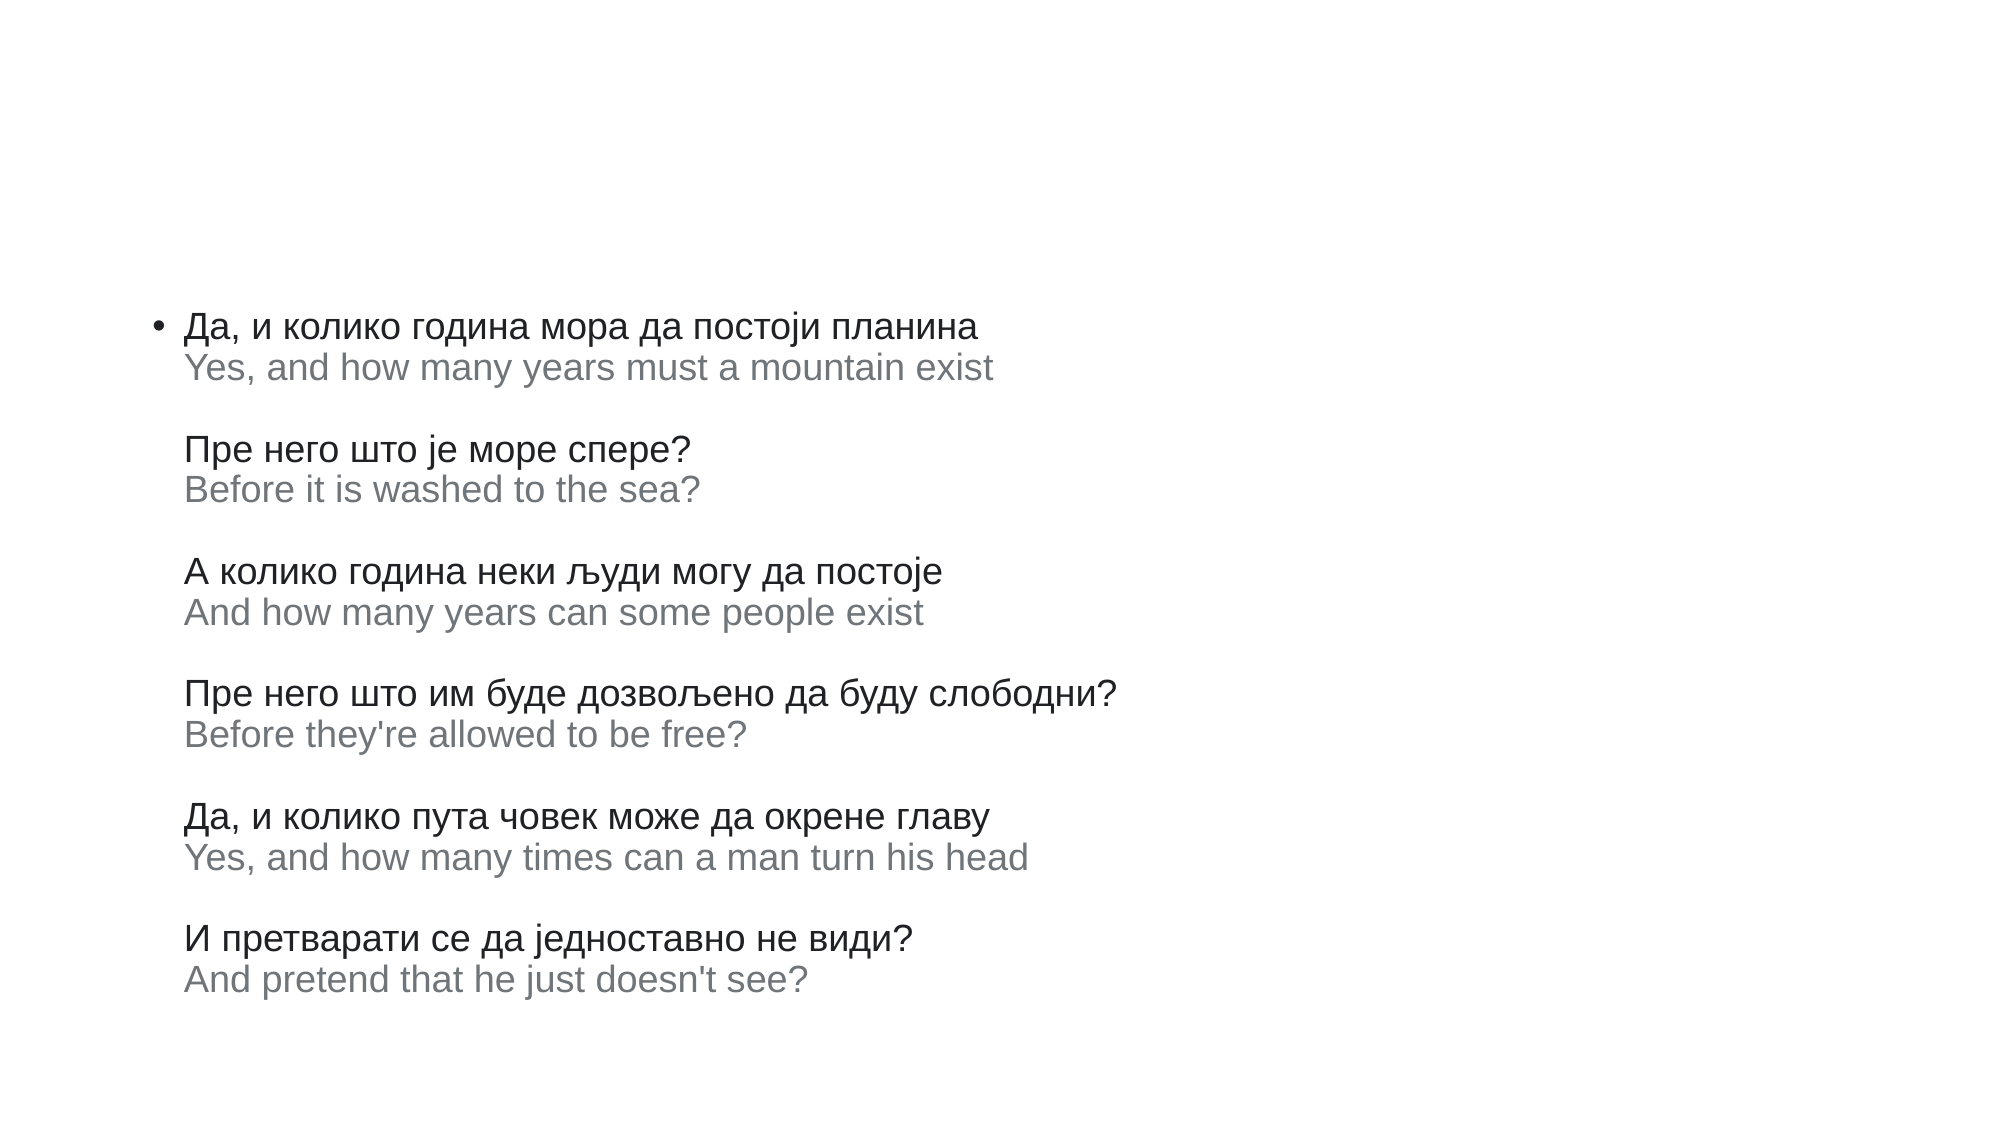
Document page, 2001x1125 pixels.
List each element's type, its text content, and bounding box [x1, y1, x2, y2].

list Да, и колико година мора да постоји планина Yes, and how many years must a mountain exist Пре него што jе море спере? Before it is washed to the sea? А колико година неки људи могу да постоје And how many years can some people exist Пре него што им буде дозвољено да буду слободни? Before they're allowed to be free? Да, и колико пута човек може да окрене главу Yes, and how many times can a man turn his head И претварати се да једноставно не види? And pretend that he just doesn't see? [137, 299, 1863, 1014]
